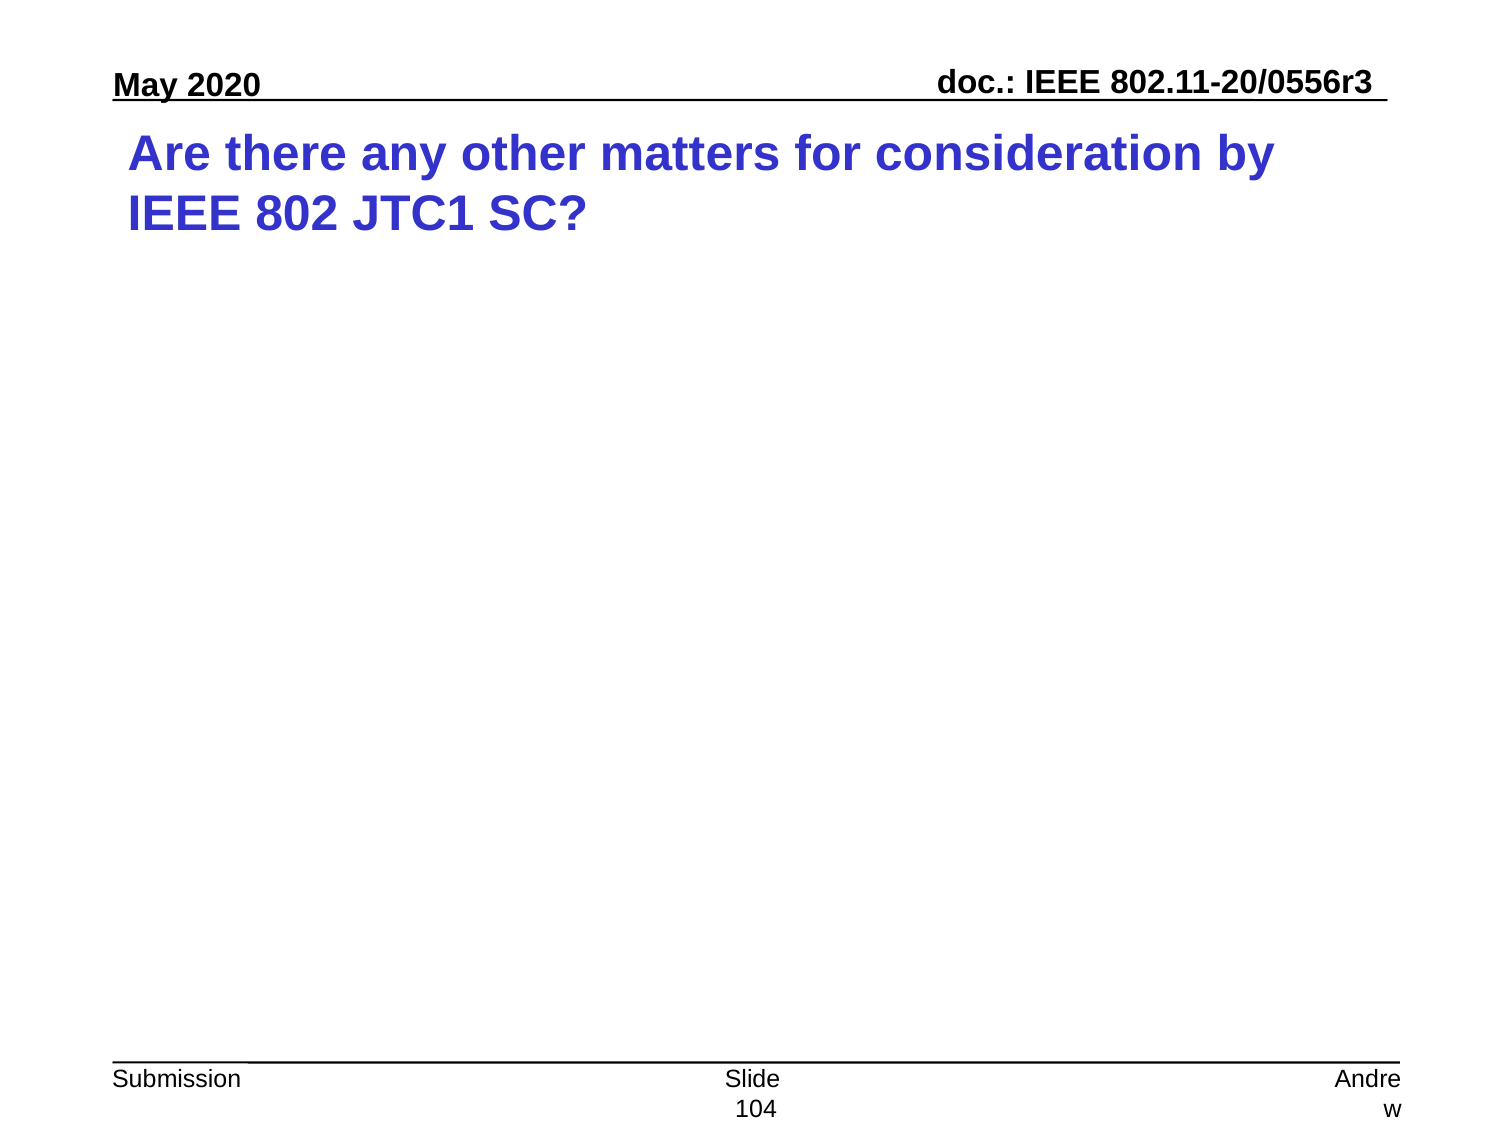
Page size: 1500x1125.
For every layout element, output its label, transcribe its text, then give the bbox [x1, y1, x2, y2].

footer Andrew Myles, Cisco [1320, 1061, 1402, 1093]
title Are there any other matters for consideration by IEEE 802 JTC1 SC? [112, 112, 1388, 288]
slide_number Slide 104 [709, 1061, 803, 1093]
